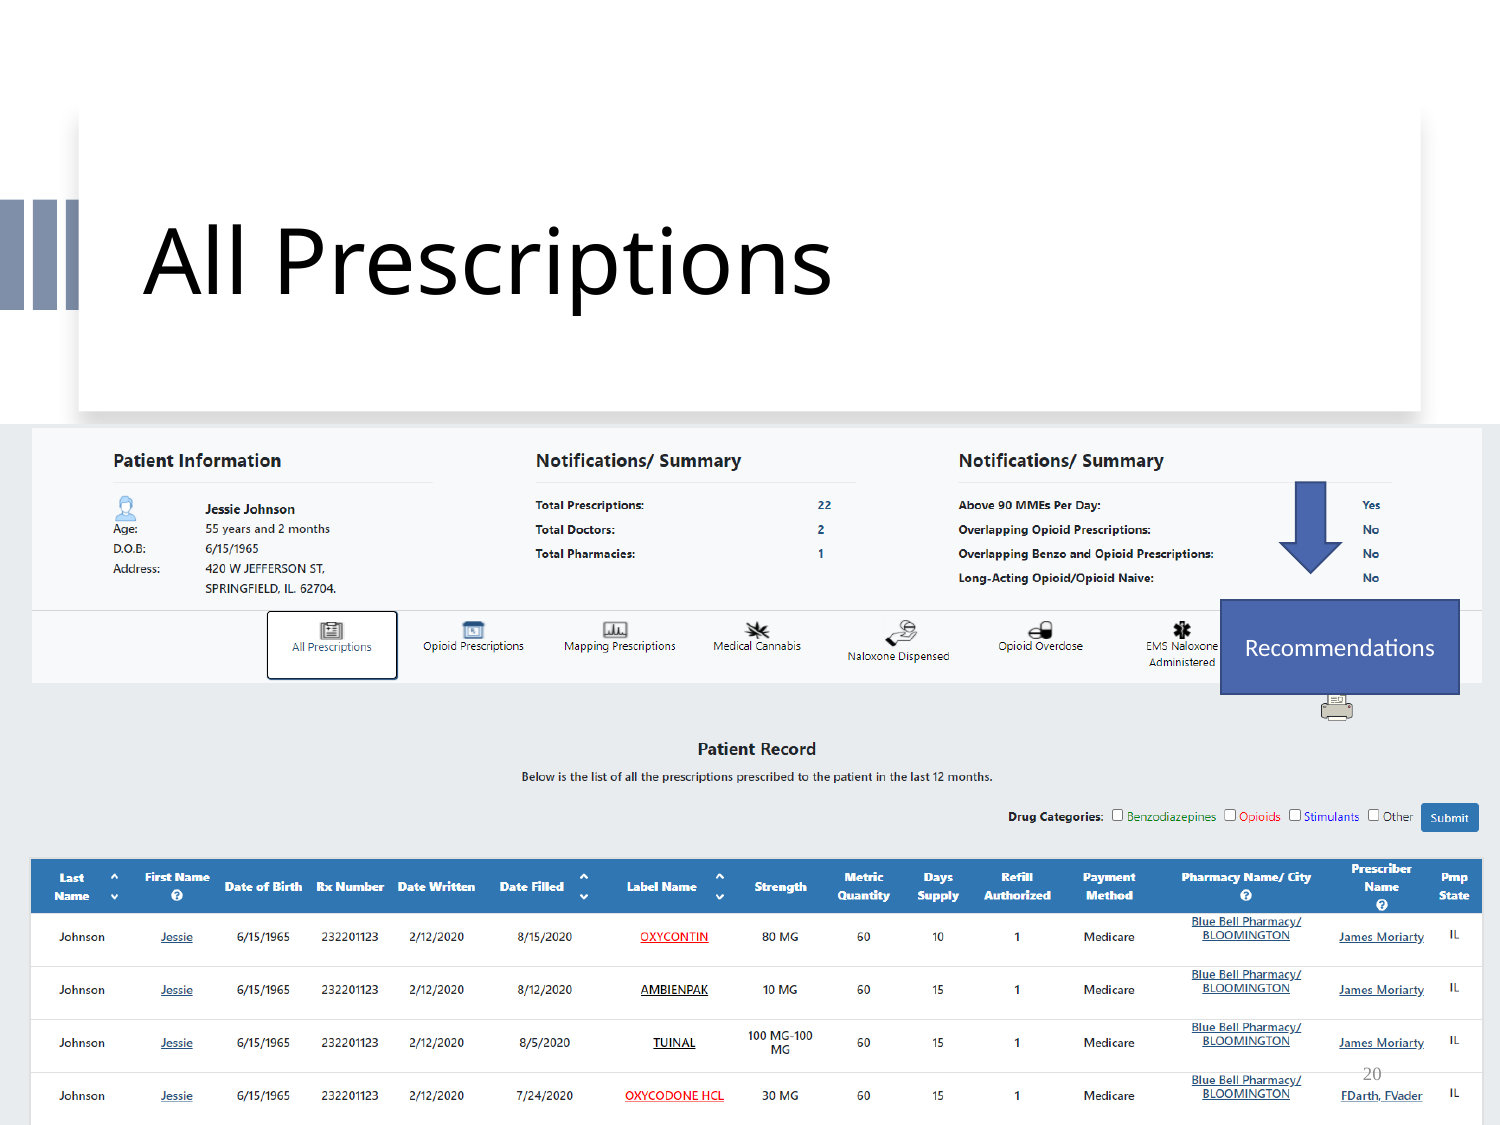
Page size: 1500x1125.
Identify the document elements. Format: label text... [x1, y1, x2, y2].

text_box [0, 199, 90, 311]
picture [0, 424, 1500, 1125]
text_box [0, 0, 1500, 424]
title All Prescriptions [128, 132, 1380, 388]
text_box [78, 100, 1422, 412]
